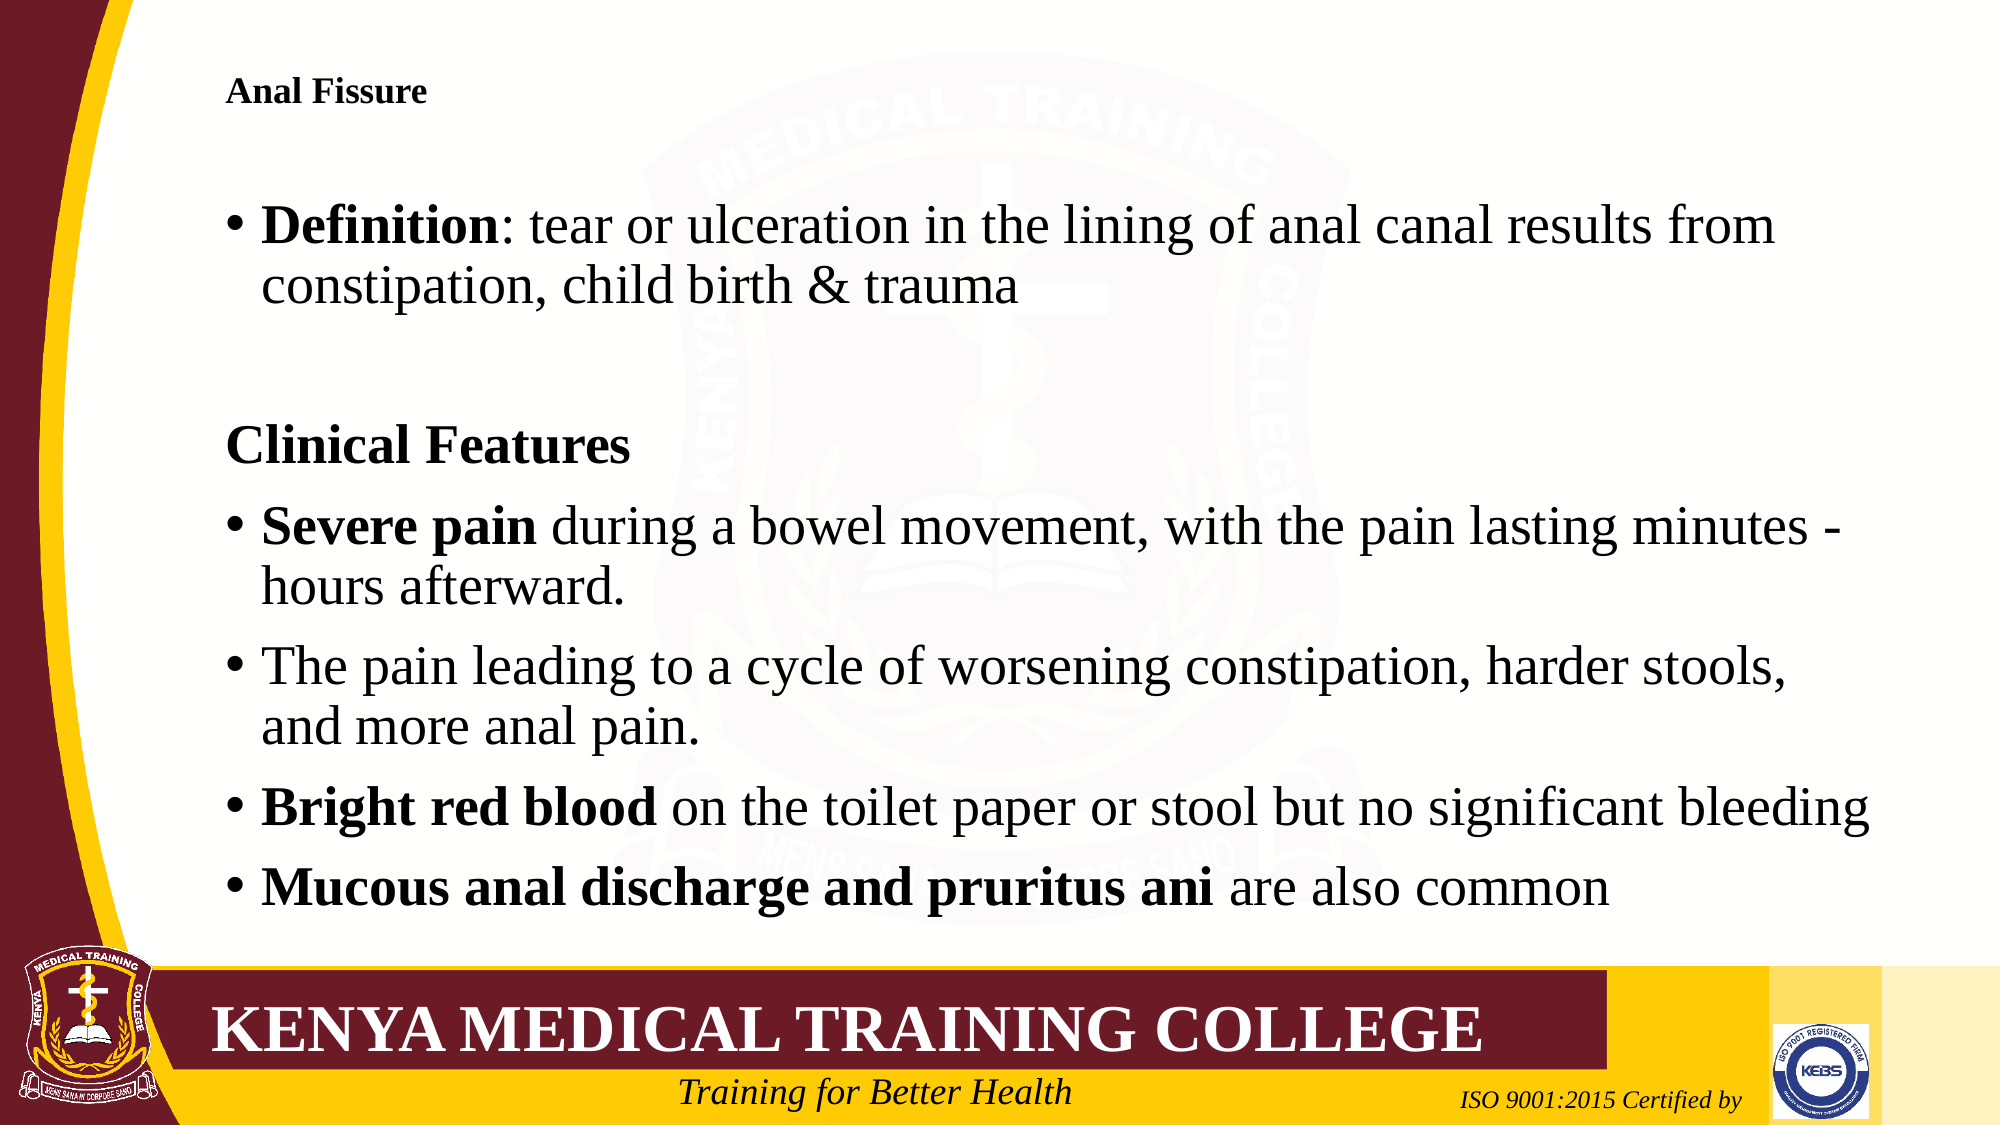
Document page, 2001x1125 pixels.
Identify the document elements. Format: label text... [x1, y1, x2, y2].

picture [0, 0, 2000, 1125]
list Definition: tear or ulceration in the lining of anal canal results from constipation, child birth & trauma Clinical Features Severe pain during a bowel movement, with the pain lasting minutes - hours afterward. The pain leading to a cycle of worsening constipation, harder stools, and more anal pain. Bright red blood on the toilet paper or stool but no significant bleeding Mucous anal discharge and pruritus ani are also common [210, 187, 1895, 959]
title Anal Fissure [210, 22, 1561, 166]
